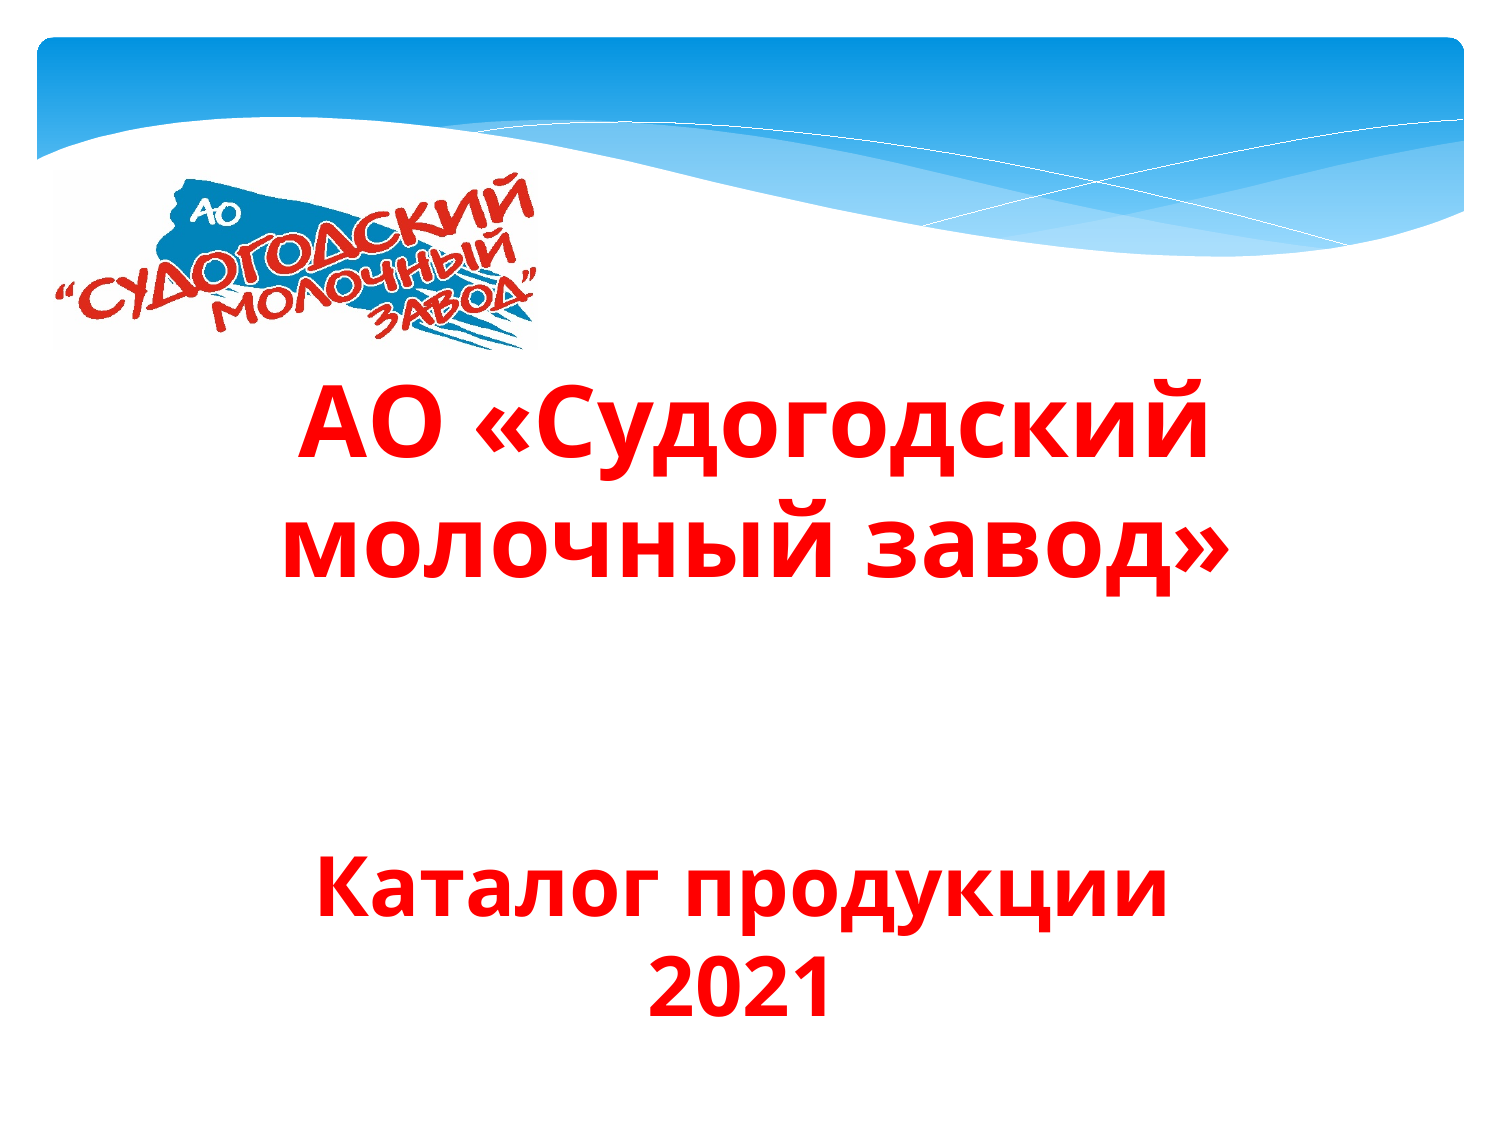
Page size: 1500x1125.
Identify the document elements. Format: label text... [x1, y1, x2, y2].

text_box Каталог продукции 2021 [0, 825, 1493, 1041]
text_box АО «Судогодский молочный завод» [6, 349, 1500, 605]
picture [52, 170, 538, 351]
